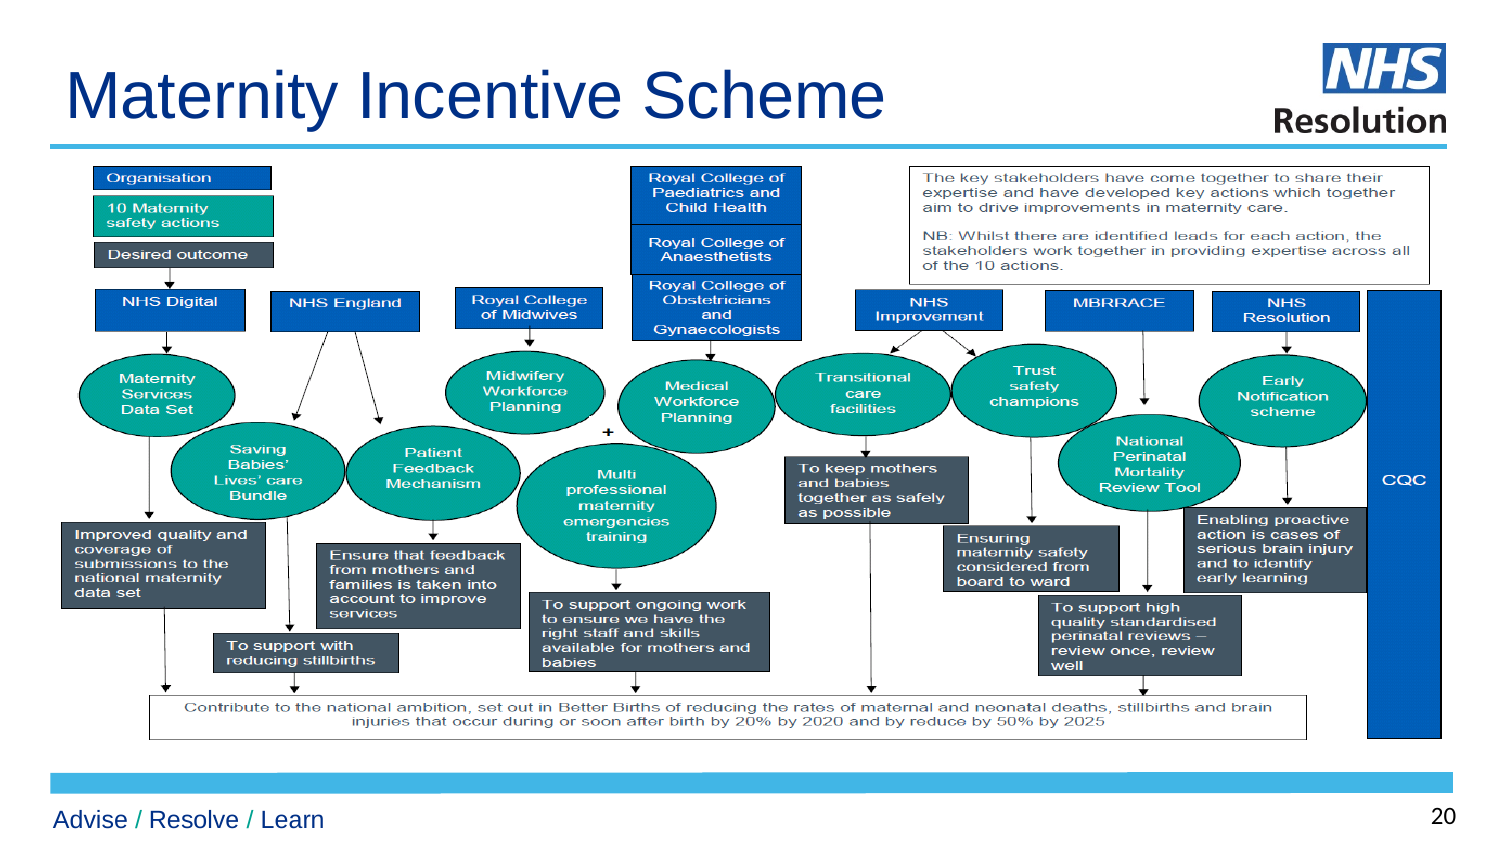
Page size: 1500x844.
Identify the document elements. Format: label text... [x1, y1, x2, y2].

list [44, 161, 1456, 753]
picture [1275, 43, 1446, 133]
title Maternity Incentive Scheme [50, 49, 1186, 133]
